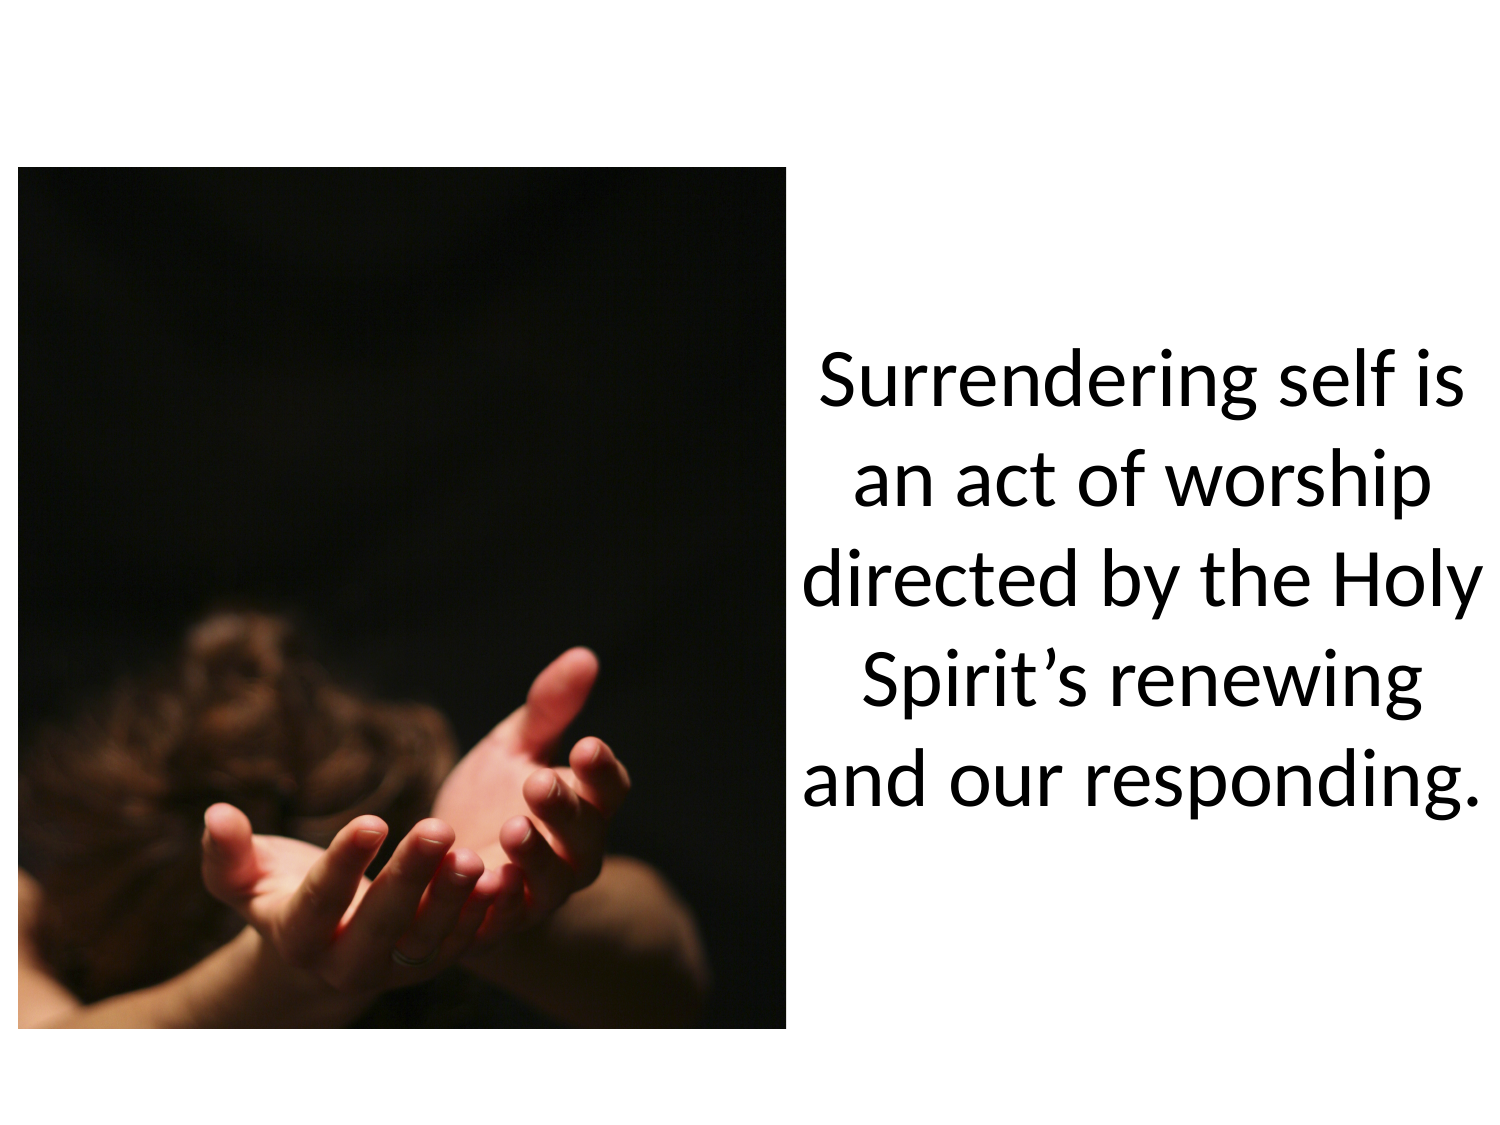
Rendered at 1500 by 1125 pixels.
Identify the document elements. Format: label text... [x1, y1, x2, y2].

list Surrendering self is an act of worship directed by the Holy Spirit’s renewing and our responding. [791, 199, 1500, 1005]
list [17, 167, 787, 1029]
